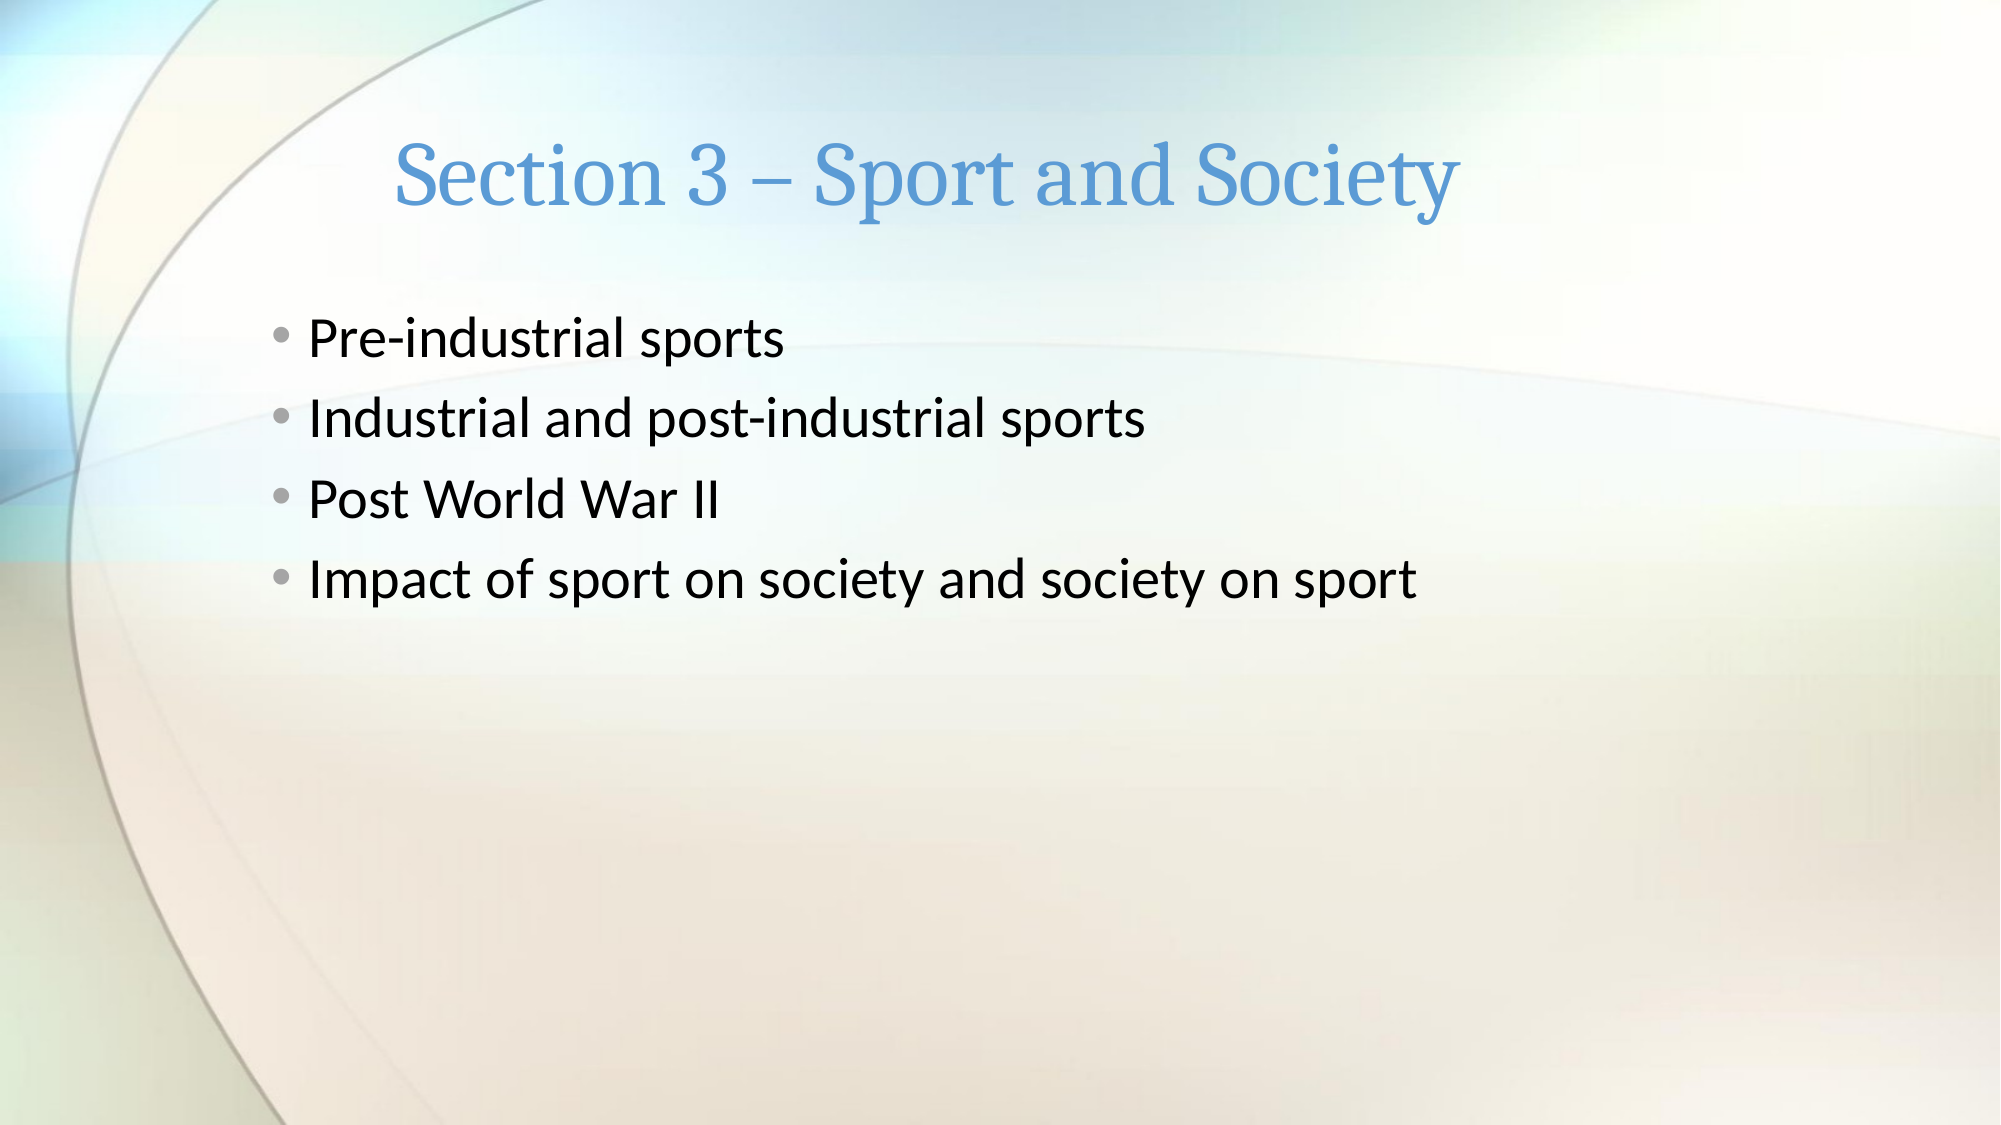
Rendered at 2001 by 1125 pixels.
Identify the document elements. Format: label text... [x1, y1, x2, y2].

list Pre-industrial sports Industrial and post-industrial sports Post World War II Impact of sport on society and society on sport [256, 299, 1863, 1014]
title Section 3 – Sport and Society [381, 59, 1863, 278]
picture [0, 0, 2001, 1125]
